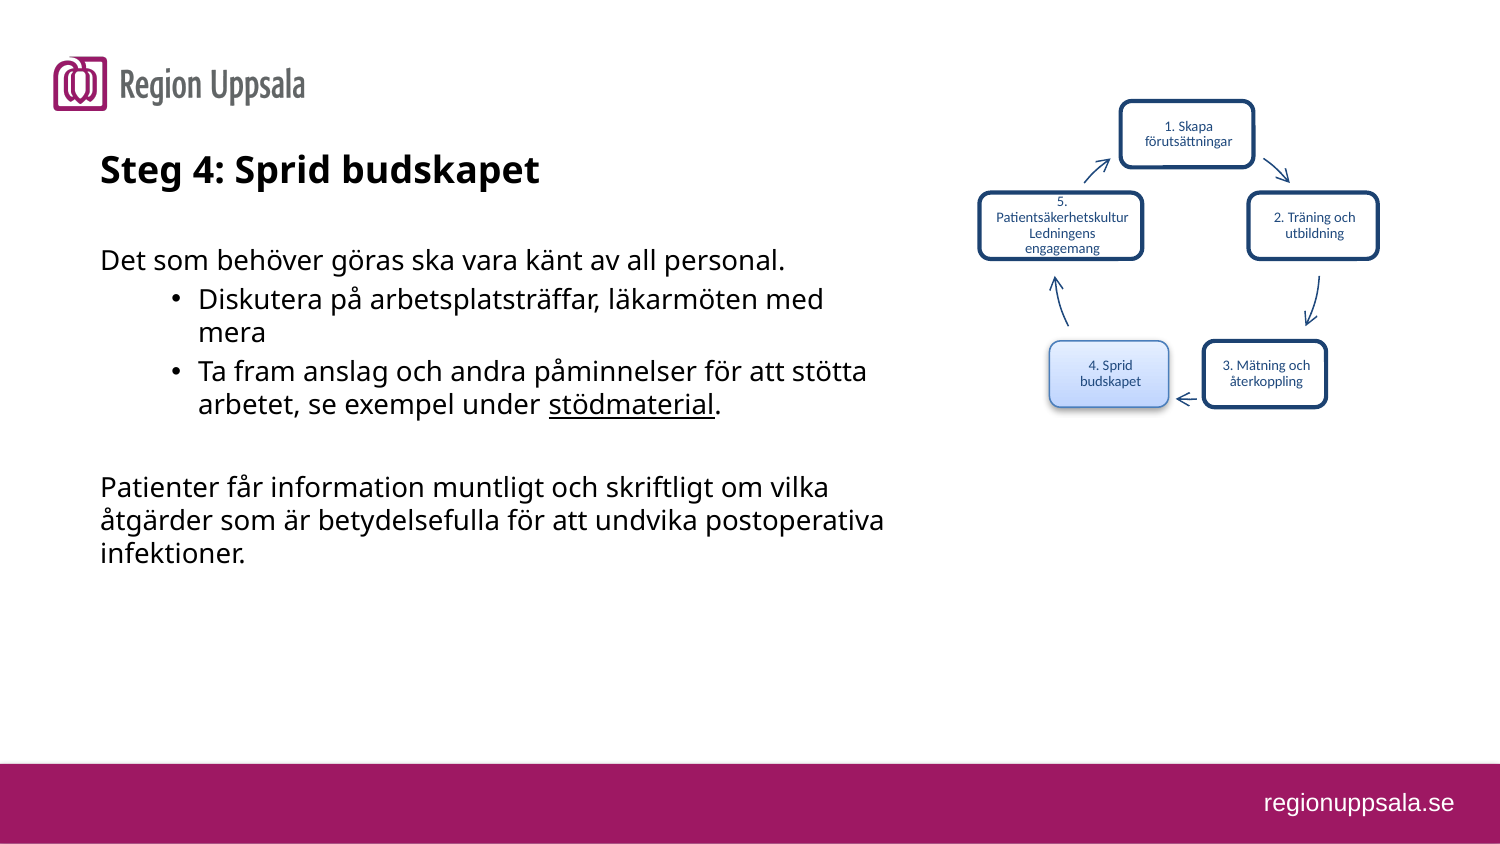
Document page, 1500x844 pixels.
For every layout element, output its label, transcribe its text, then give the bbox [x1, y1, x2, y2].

title Steg 4: Sprid budskapet [85, 138, 990, 236]
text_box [995, 100, 1362, 413]
list Det som behöver göras ska vara känt av all personal. Diskutera på arbetsplatsträffar, läkarmöten med mera Ta fram anslag och andra påminnelser för att stötta arbetet, se exempel under stödmaterial. Patienter får information muntligt och skriftligt om vilka åtgärder som är betydelsefulla för att undvika postoperativa infektioner. [85, 235, 911, 580]
